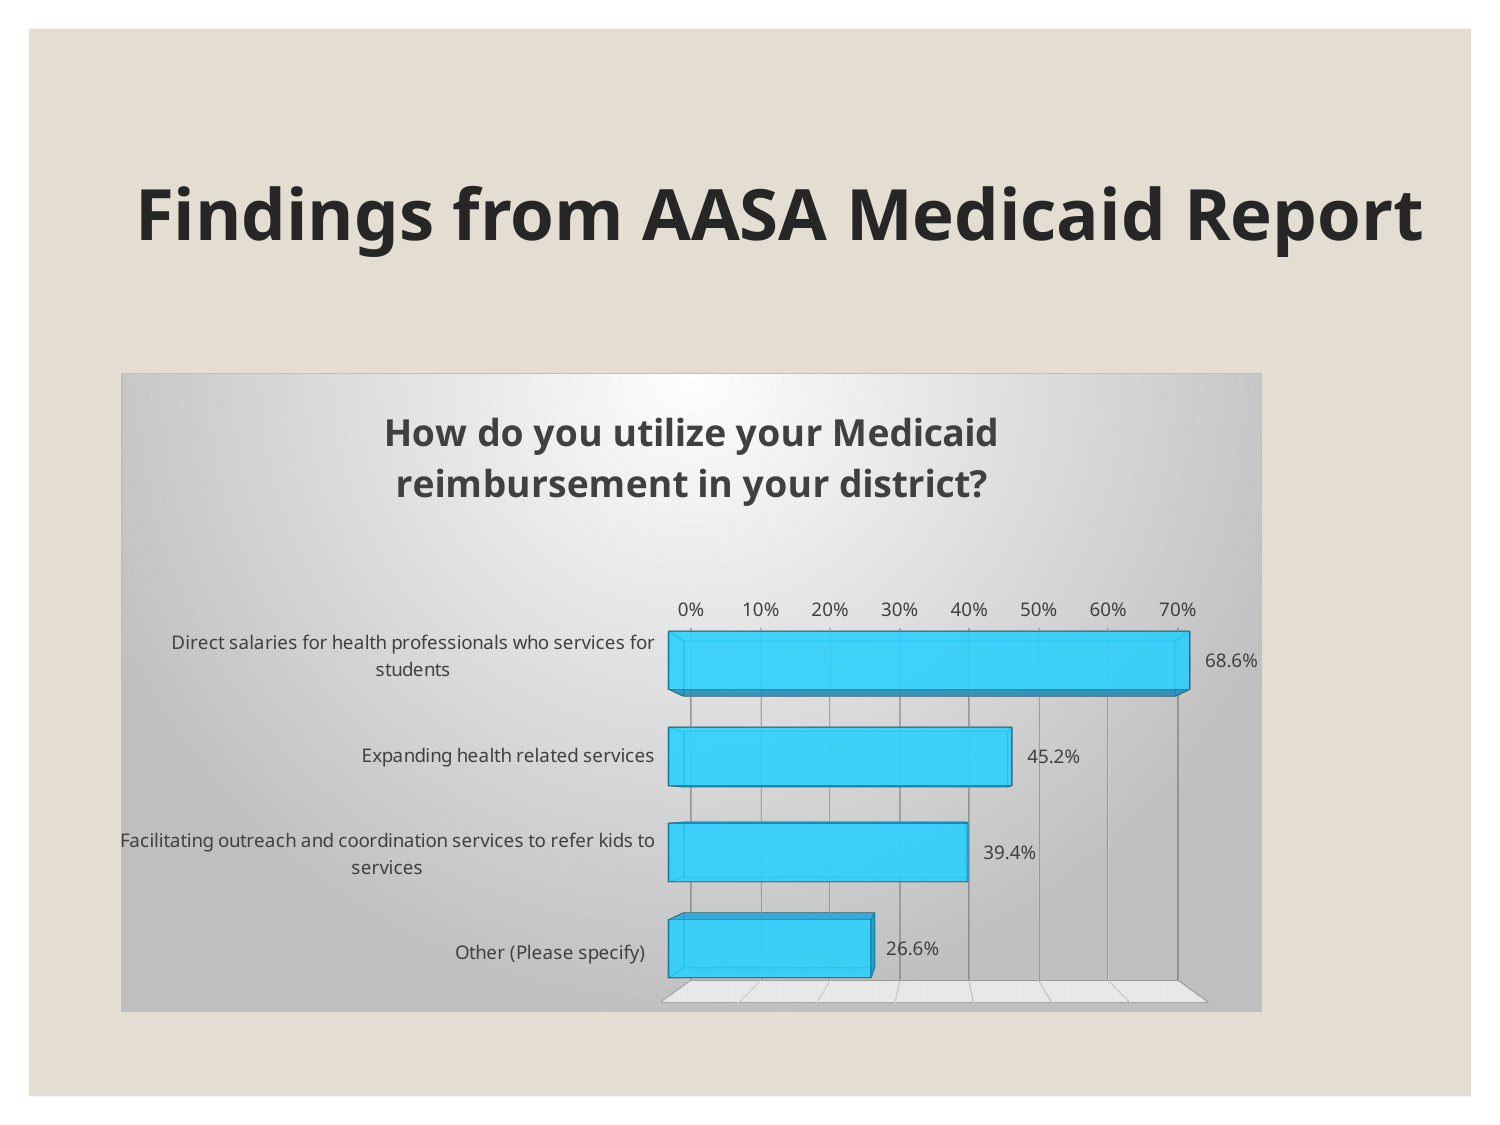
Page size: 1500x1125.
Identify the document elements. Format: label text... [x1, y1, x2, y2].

title Findings from AASA Medicaid Report [120, 105, 1463, 331]
chart [119, 372, 1263, 1013]
